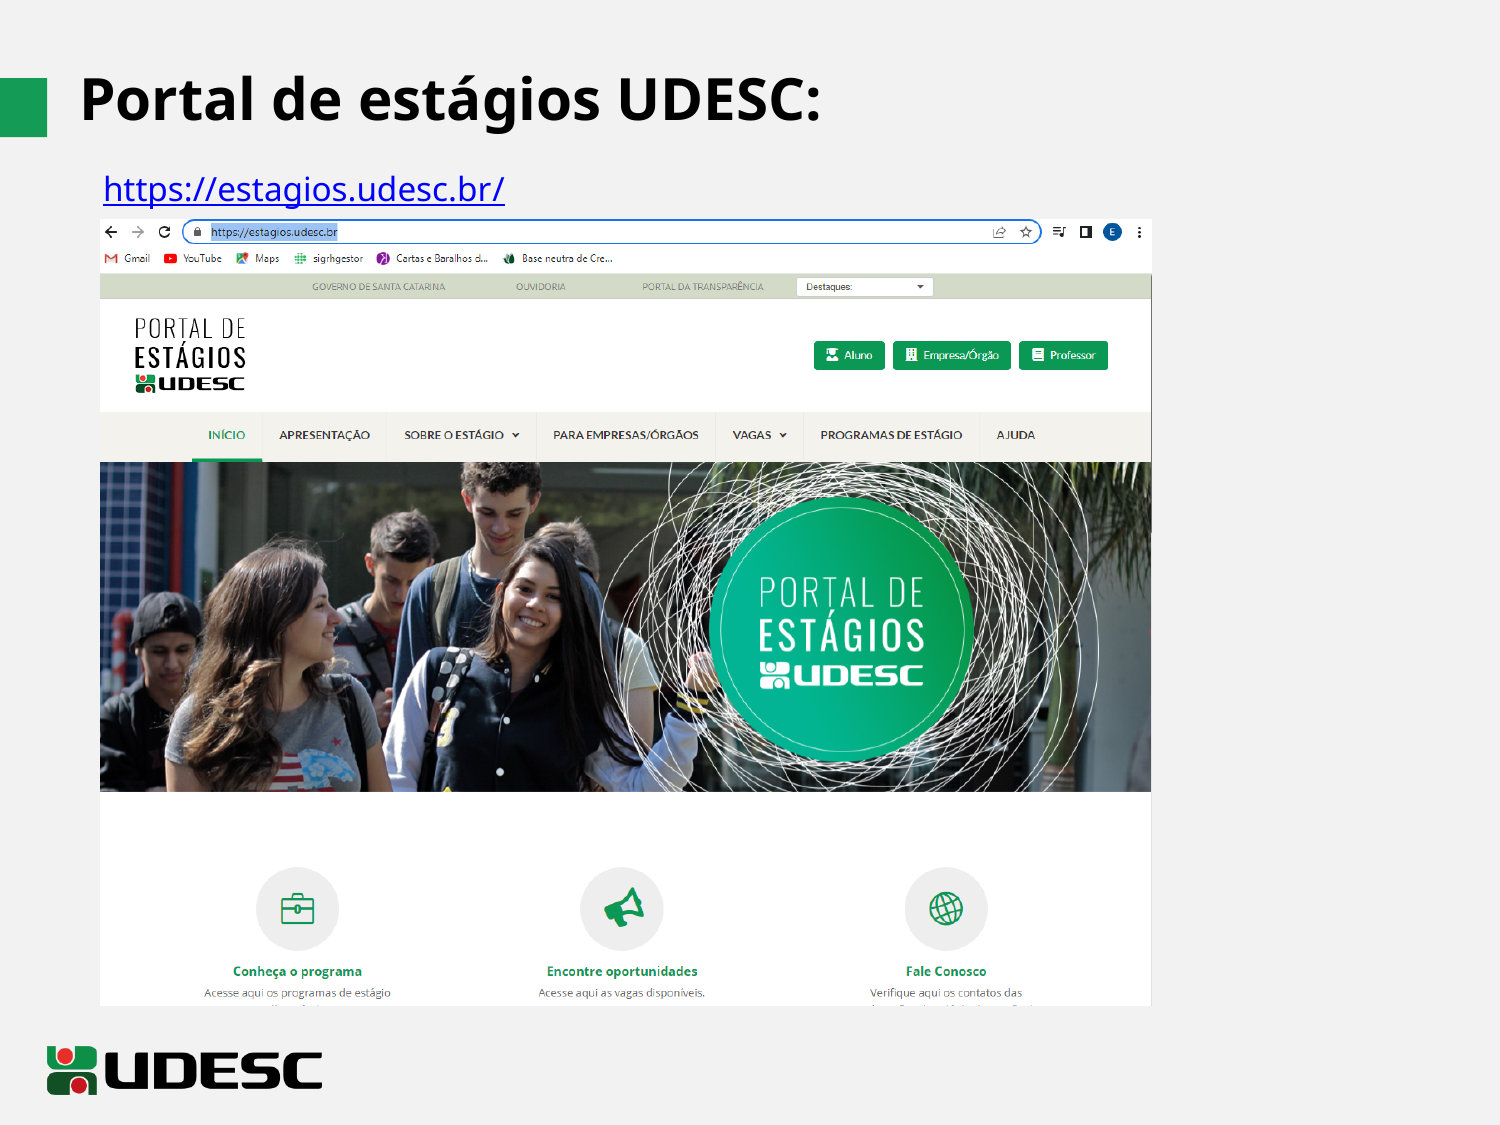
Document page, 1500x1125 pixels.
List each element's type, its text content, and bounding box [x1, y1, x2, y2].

picture [100, 219, 1152, 1006]
picture [46, 1046, 322, 1095]
text_box [0, 76, 49, 139]
text_box Portal de estágios UDESC: [64, 54, 1081, 140]
text_box https://estagios.udesc.br/ [88, 160, 1297, 261]
